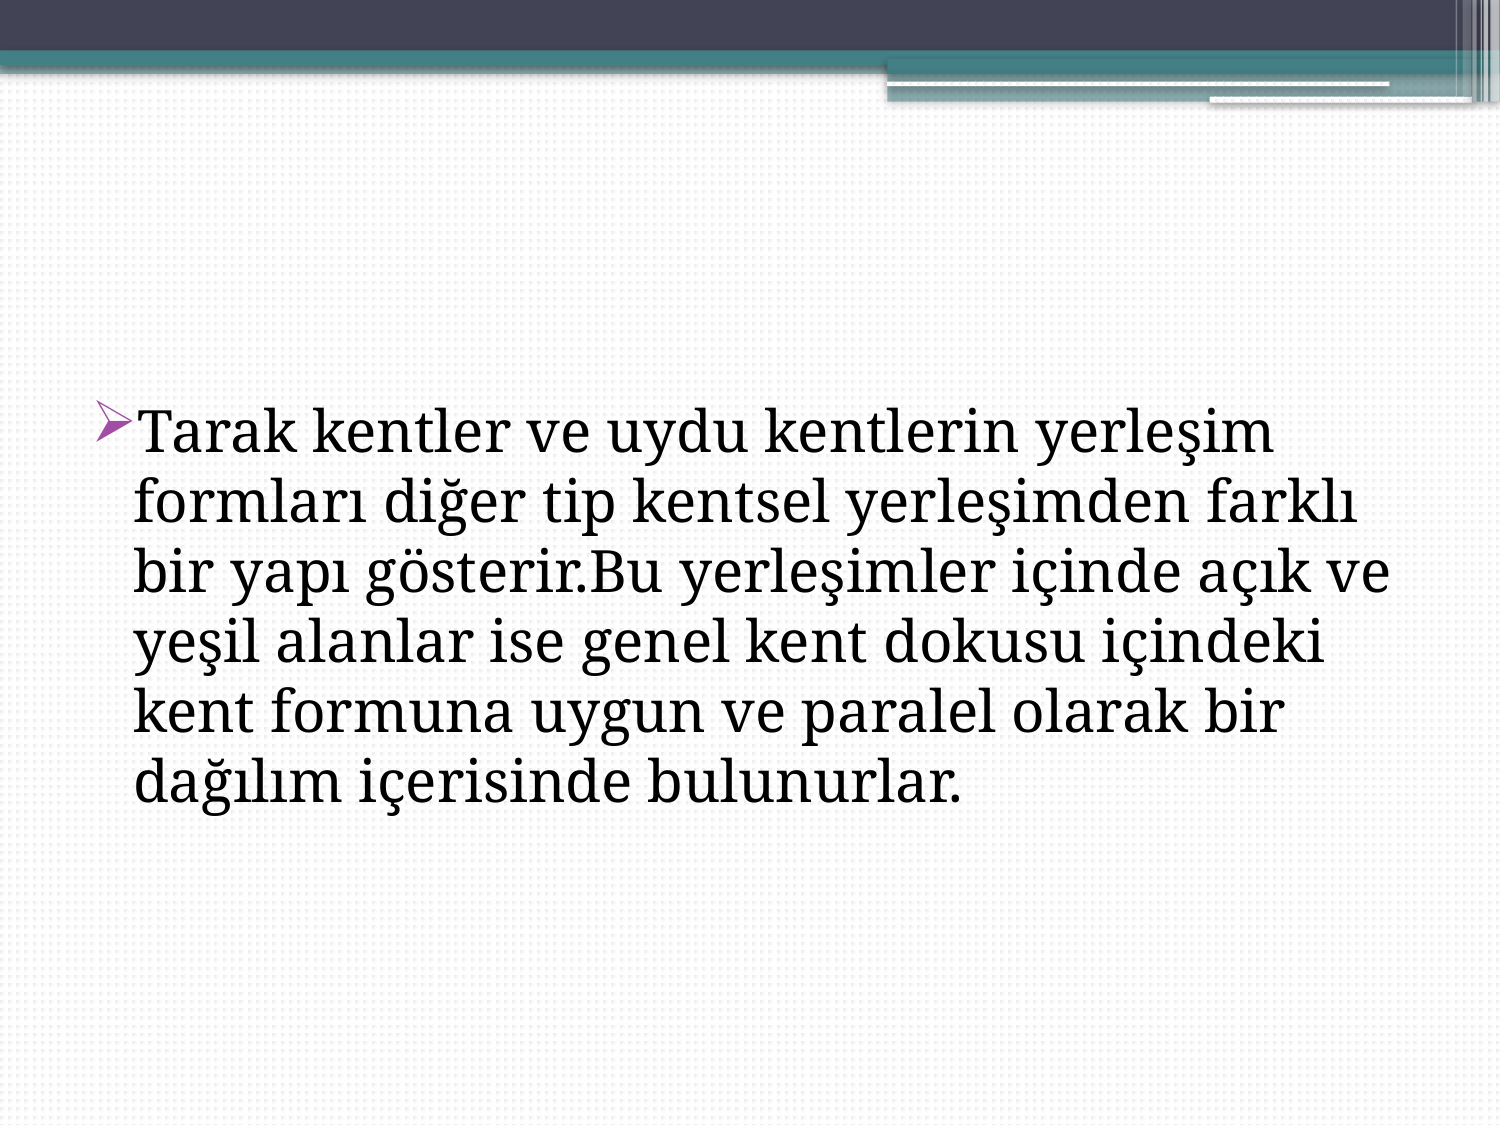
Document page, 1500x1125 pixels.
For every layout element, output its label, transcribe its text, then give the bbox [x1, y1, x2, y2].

list Tarak kentler ve uydu kentlerin yerleşim formları diğer tip kentsel yerleşimden farklı bir yapı gösterir.Bu yerleşimler içinde açık ve yeşil alanlar ise genel kent dokusu içindeki kent formuna uygun ve paralel olarak bir dağılım içerisinde bulunurlar. [58, 386, 1409, 844]
